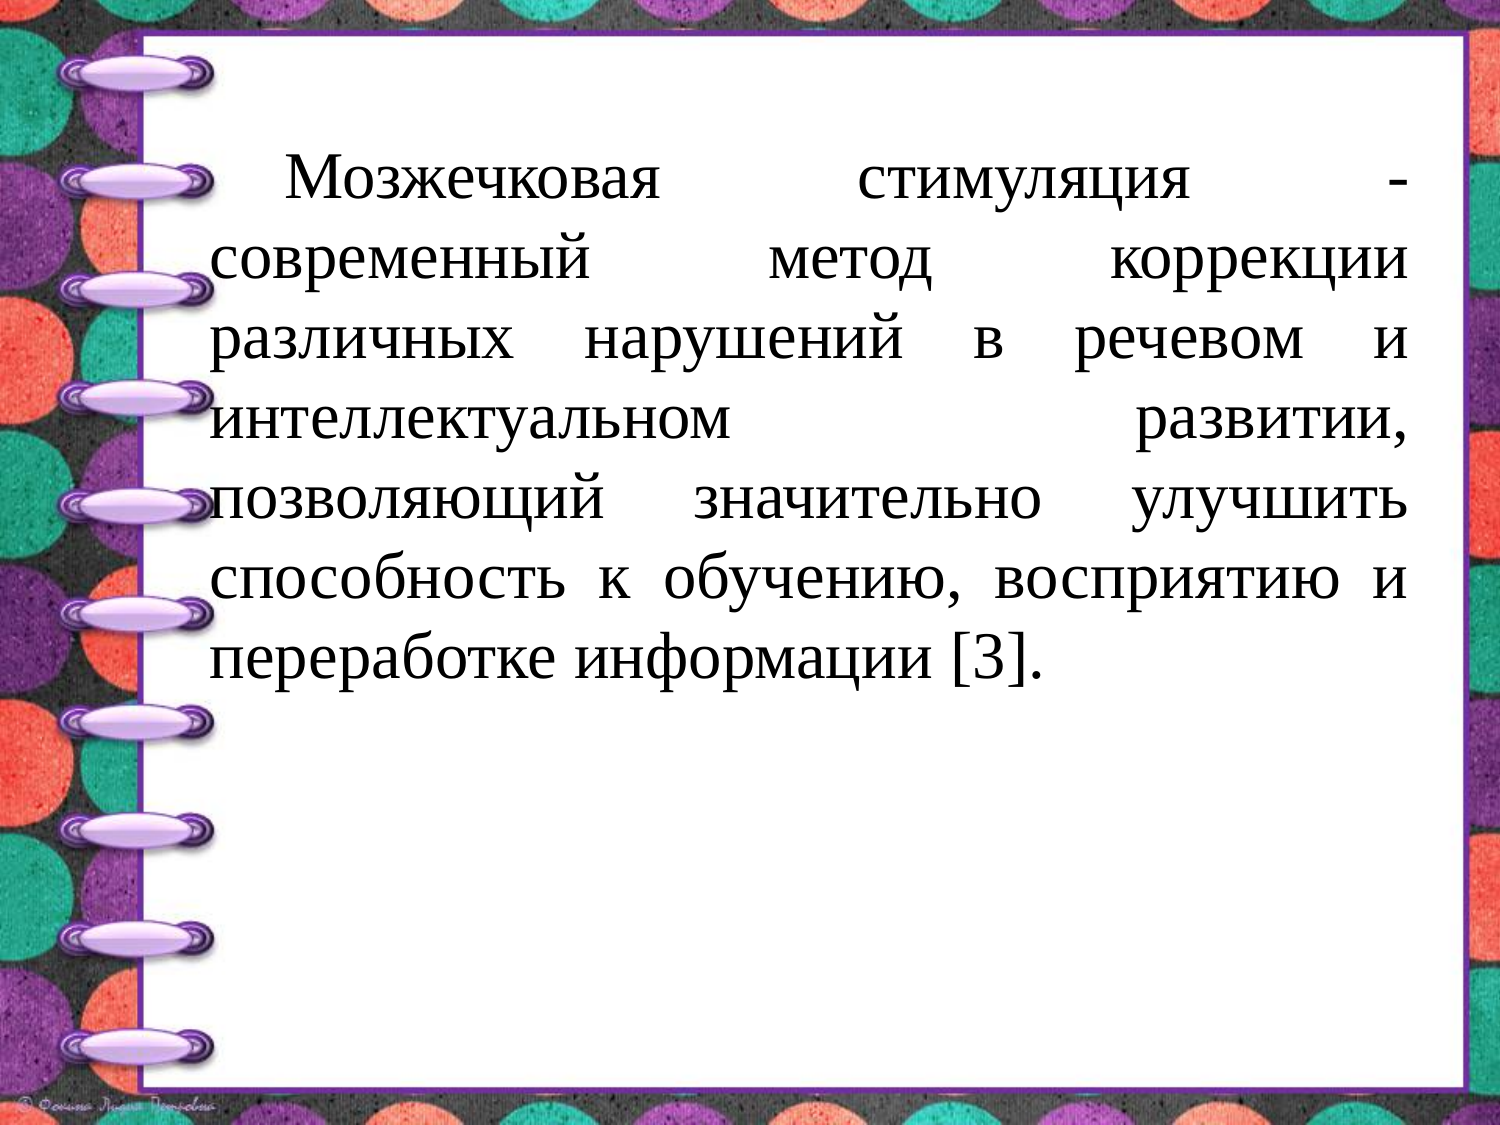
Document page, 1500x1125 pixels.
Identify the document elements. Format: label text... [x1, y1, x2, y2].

picture [0, 0, 1500, 1125]
list Мозжечковая стимуляция - современный метод коррекции различных нарушений в речевом и интеллектуальном развитии, позволяющий значительно улучшить способность к обучению, восприятию и переработке информации [3]. [194, 66, 1425, 1005]
